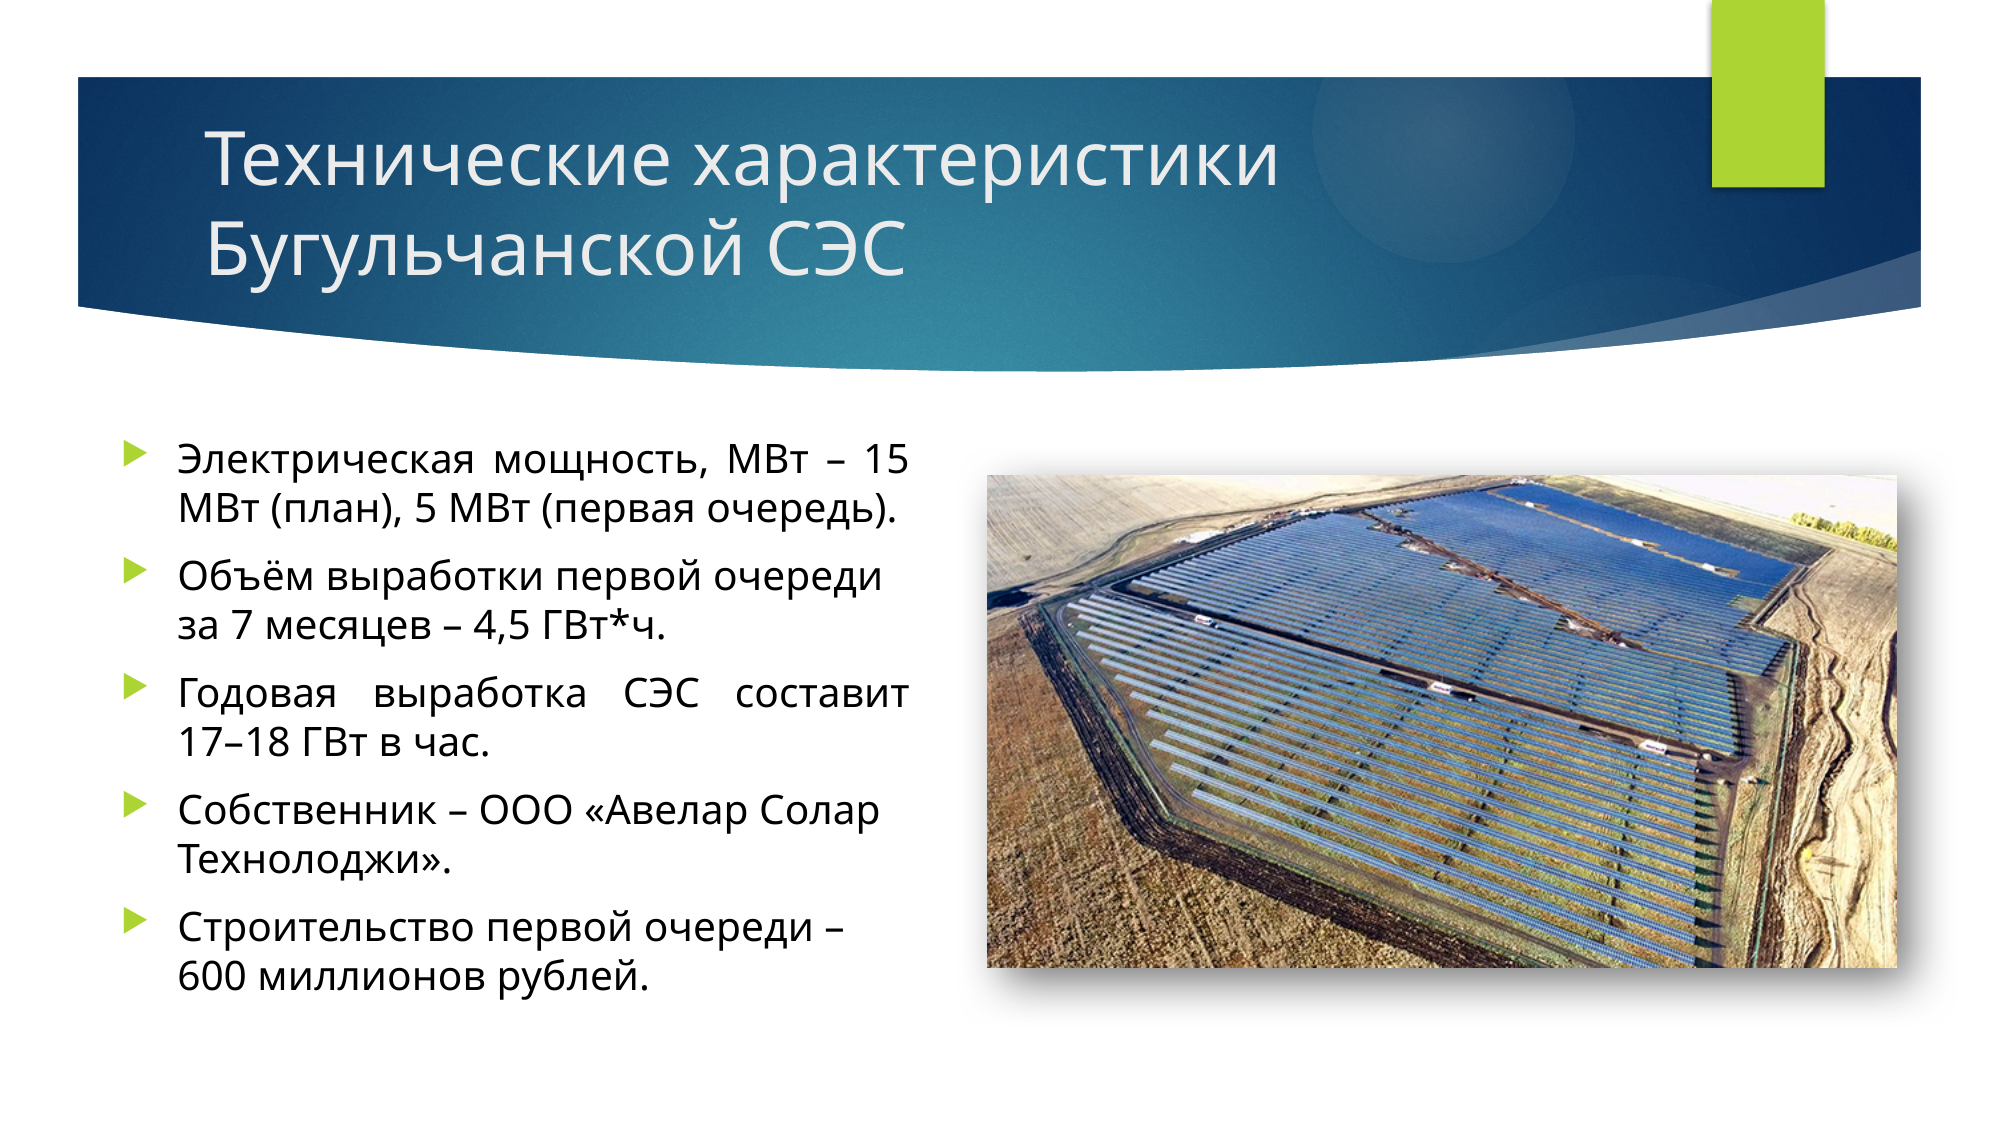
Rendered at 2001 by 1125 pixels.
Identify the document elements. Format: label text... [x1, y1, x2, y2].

picture [987, 475, 1897, 968]
title Технические характеристики Бугульчанской СЭС [189, 142, 1627, 259]
list Электрическая мощность, МВт – 15 МВт (план), 5 МВт (первая очередь). Объём выработки первой очереди за 7 месяцев – 4,5 ГВт*ч. Годовая выработка СЭС составит 17–18 ГВт в час. Собственник – ООО «Авелар Солар Технолоджи». Строительство первой очереди – 600 миллионов рублей. [105, 425, 926, 1018]
